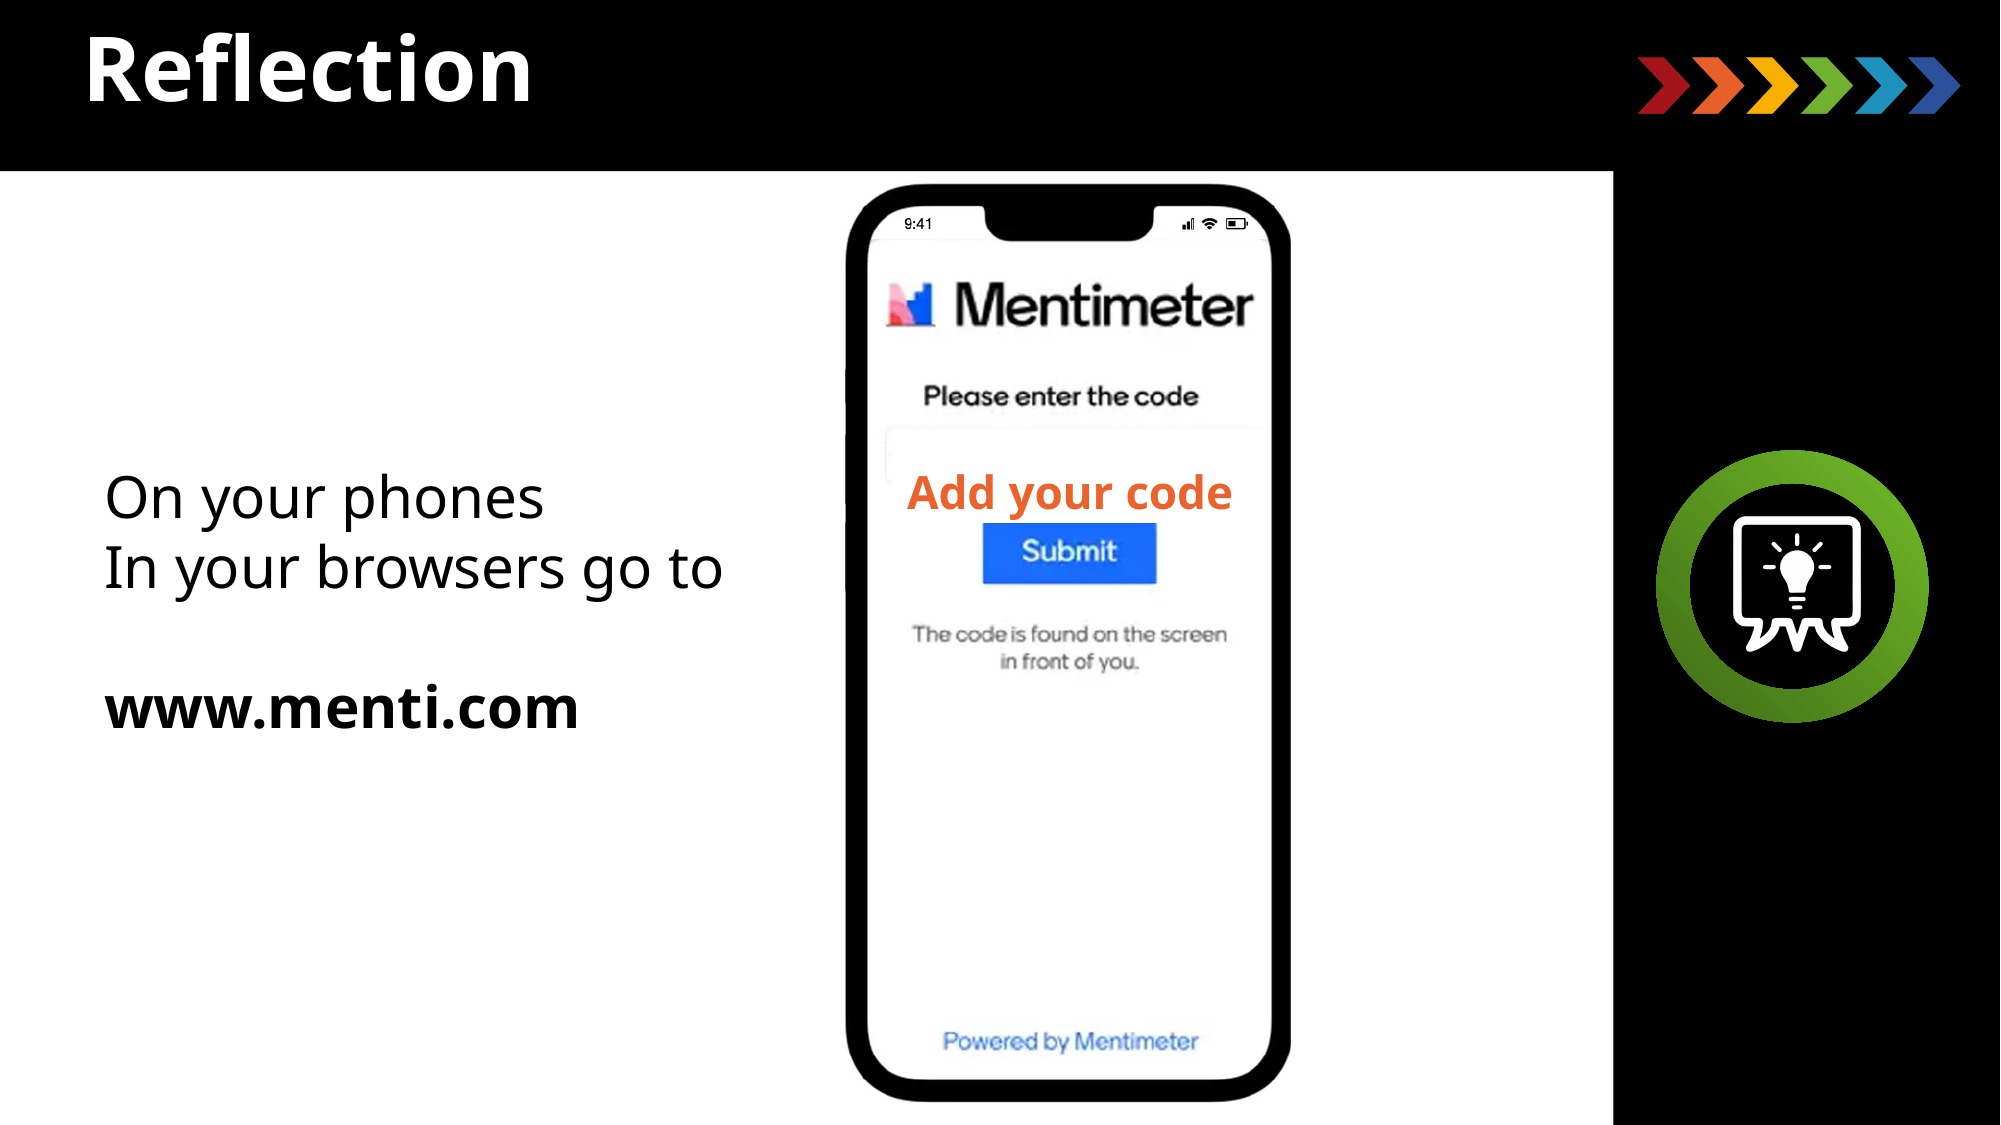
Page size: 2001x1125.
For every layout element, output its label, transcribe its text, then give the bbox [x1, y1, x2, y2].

title Reflection [70, 0, 1607, 127]
text_box [1613, 160, 2000, 1125]
picture [838, 182, 1300, 1104]
text_box On your phones In your browsers go to www.menti.com [89, 445, 788, 680]
picture [1733, 515, 1861, 652]
text_box [1656, 450, 1929, 723]
picture [1637, 57, 1961, 114]
